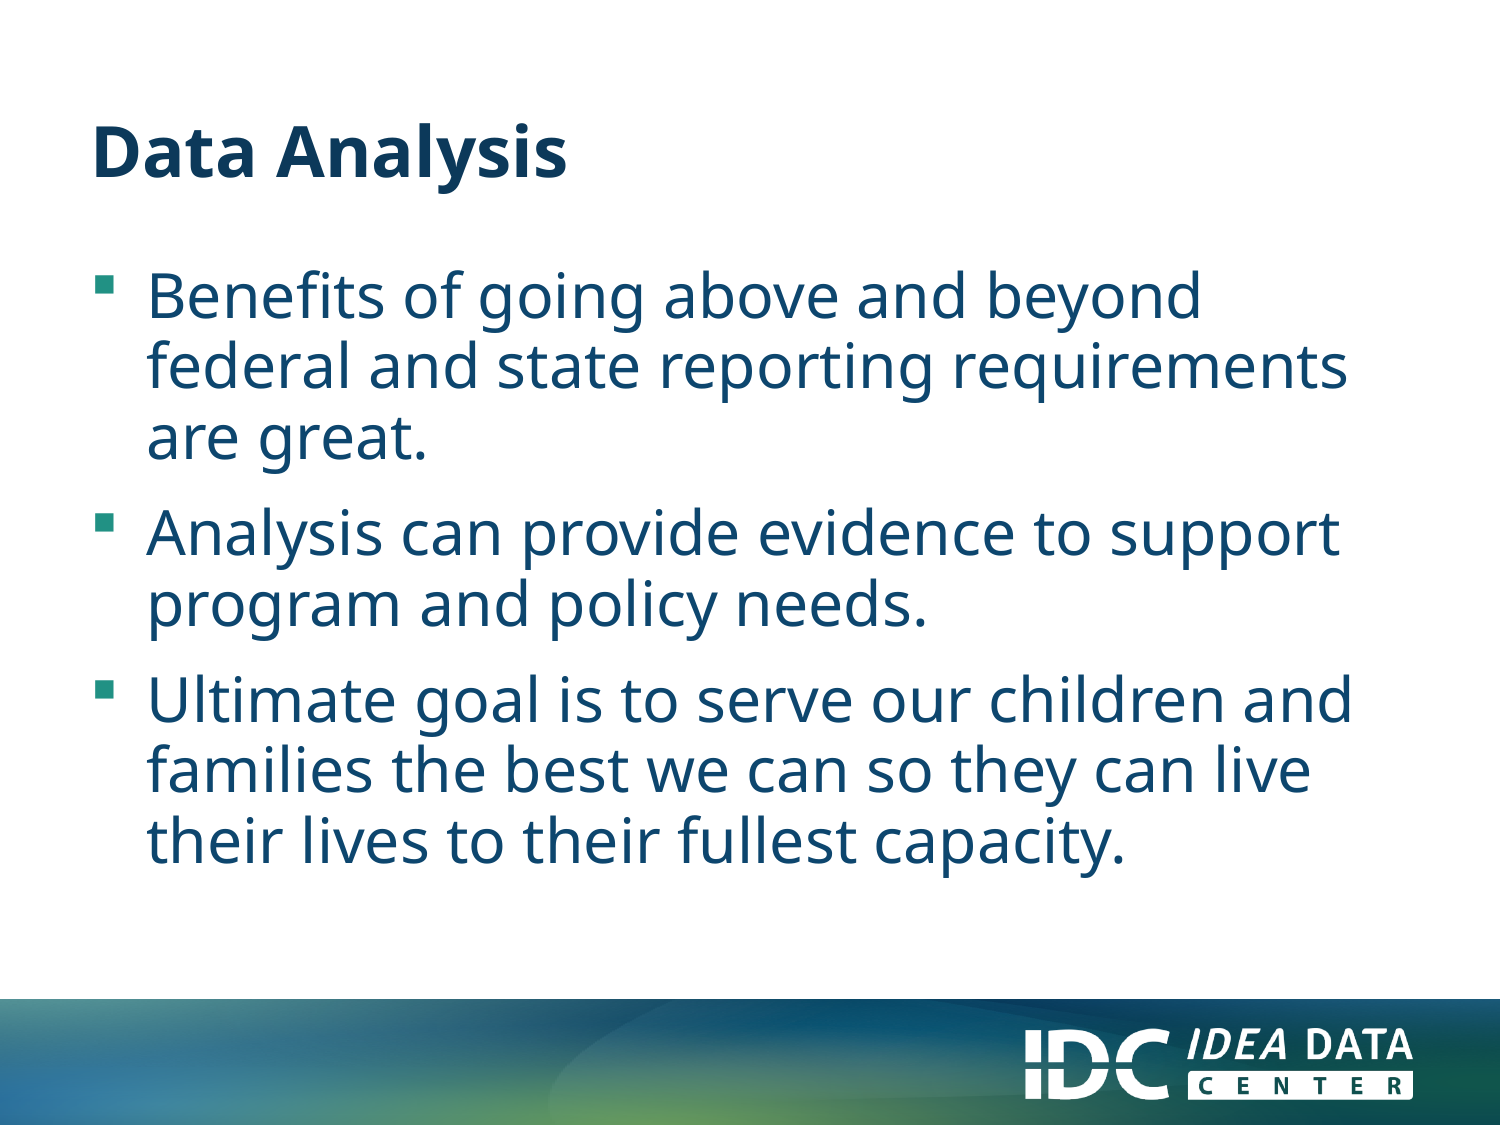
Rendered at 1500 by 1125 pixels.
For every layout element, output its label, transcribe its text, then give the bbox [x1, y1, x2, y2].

picture [849, 1002, 860, 1008]
picture [0, 999, 1500, 1125]
title Data Analysis [75, 15, 1425, 199]
list Benefits of going above and beyond federal and state reporting requirements are great. Analysis can provide evidence to support program and policy needs. Ultimate goal is to serve our children and families the best we can so they can live their lives to their fullest capacity. [75, 252, 1425, 998]
